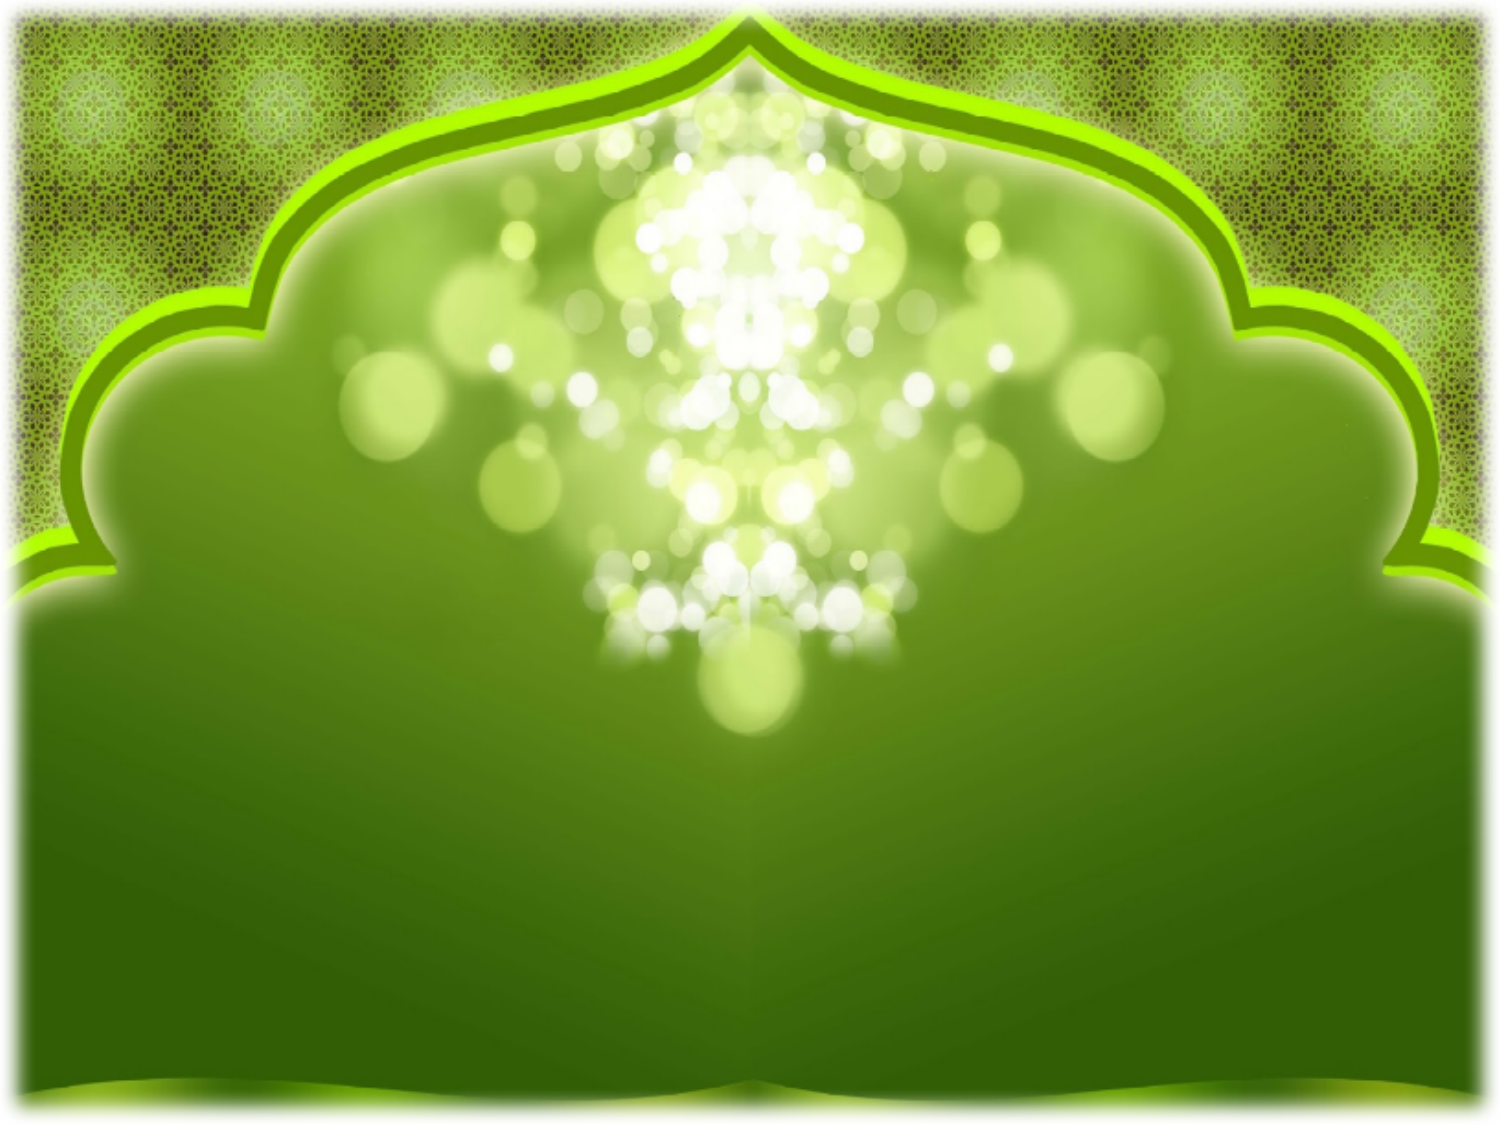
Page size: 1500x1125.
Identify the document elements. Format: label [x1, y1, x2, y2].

text_box [24, 74, 1476, 1063]
picture [0, 0, 1500, 1125]
